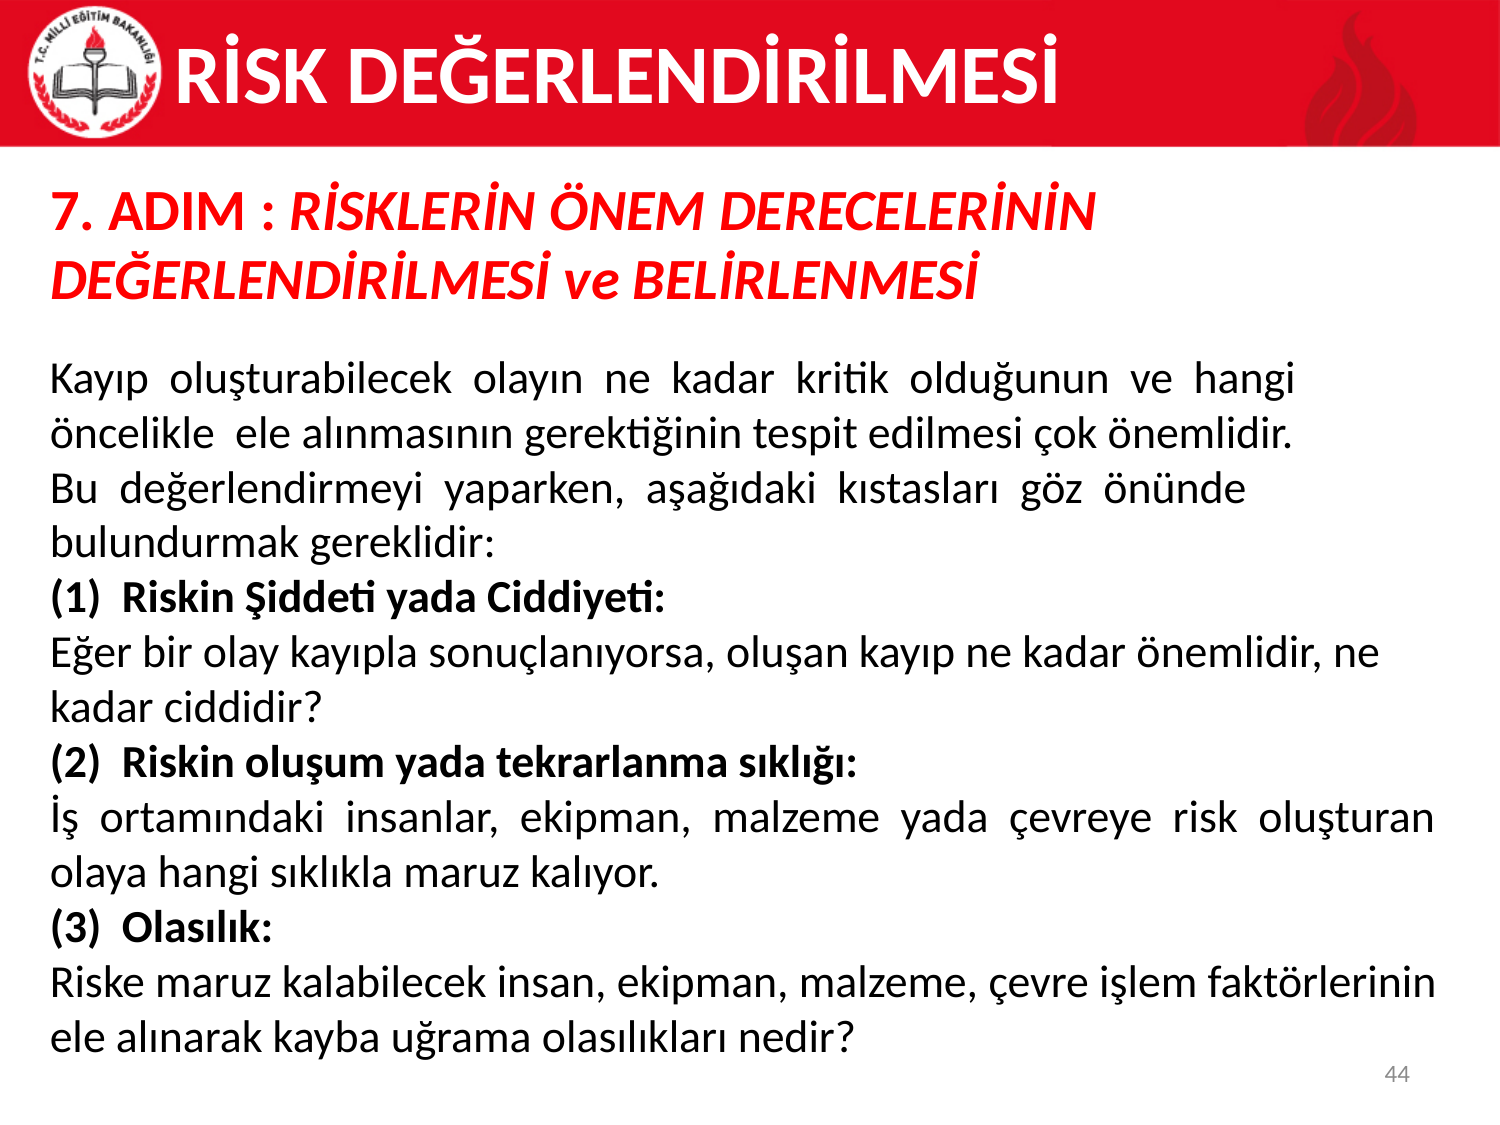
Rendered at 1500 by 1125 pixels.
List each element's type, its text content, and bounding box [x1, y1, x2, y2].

slide_number 44 [1074, 1070, 1425, 1103]
text_box RİSK DEĞERLENDİRİLMESİ [159, 0, 1425, 141]
text_box Kayıp oluşturabilecek olayın ne kadar kritik olduğunun ve hangi öncelikle ele alınmasının gerektiğinin tespit edilmesi çok önemlidir. Bu değerlendirmeyi yaparken, aşağıdaki kıstasları göz önünde bulundurmak gereklidir: (1) Riskin Şiddeti yada Ciddiyeti: Eğer bir olay kayıpla sonuçlanıyorsa, oluşan kayıp ne kadar önemlidir, ne kadar ciddidir? (2) Riskin oluşum yada tekrarlanma sıklığı: İş ortamındaki insanlar, ekipman, malzeme yada çevreye risk oluşturan olaya hangi sıklıkla maruz kalıyor. (3) Olasılık: Riske maruz kalabilecek insan, ekipman, malzeme, çevre işlem faktörlerinin ele alınarak kayba uğrama olasılıkları nedir? [35, 339, 1465, 1070]
picture [0, 0, 1500, 1125]
list 7. ADIM : RİSKLERİN ÖNEM DERECELERİNİN DEĞERLENDİRİLMESİ ve BELİRLENMESİ [35, 164, 1465, 317]
